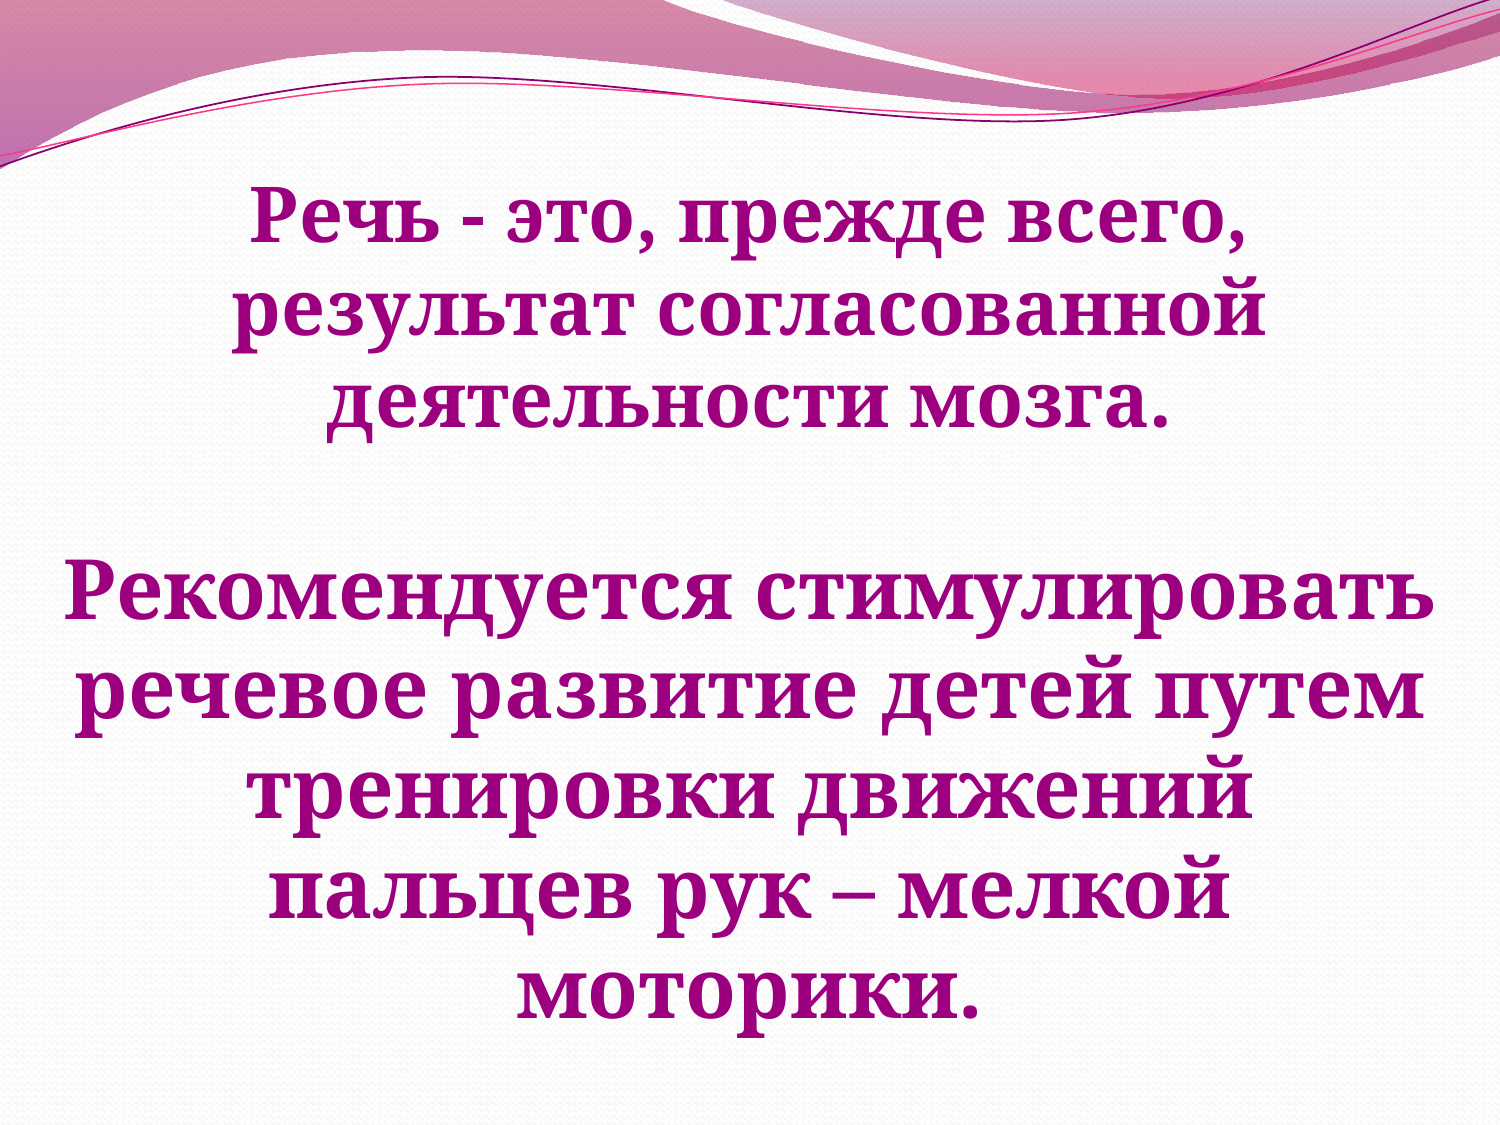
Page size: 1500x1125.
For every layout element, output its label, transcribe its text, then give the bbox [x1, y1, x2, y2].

text_box Речь - это, прежде всего, результат согласованной деятельности мозга. Рекомендуется стимулировать речевое развитие детей путем тренировки движений пальцев рук – мелкой моторики. [53, 78, 1447, 1035]
